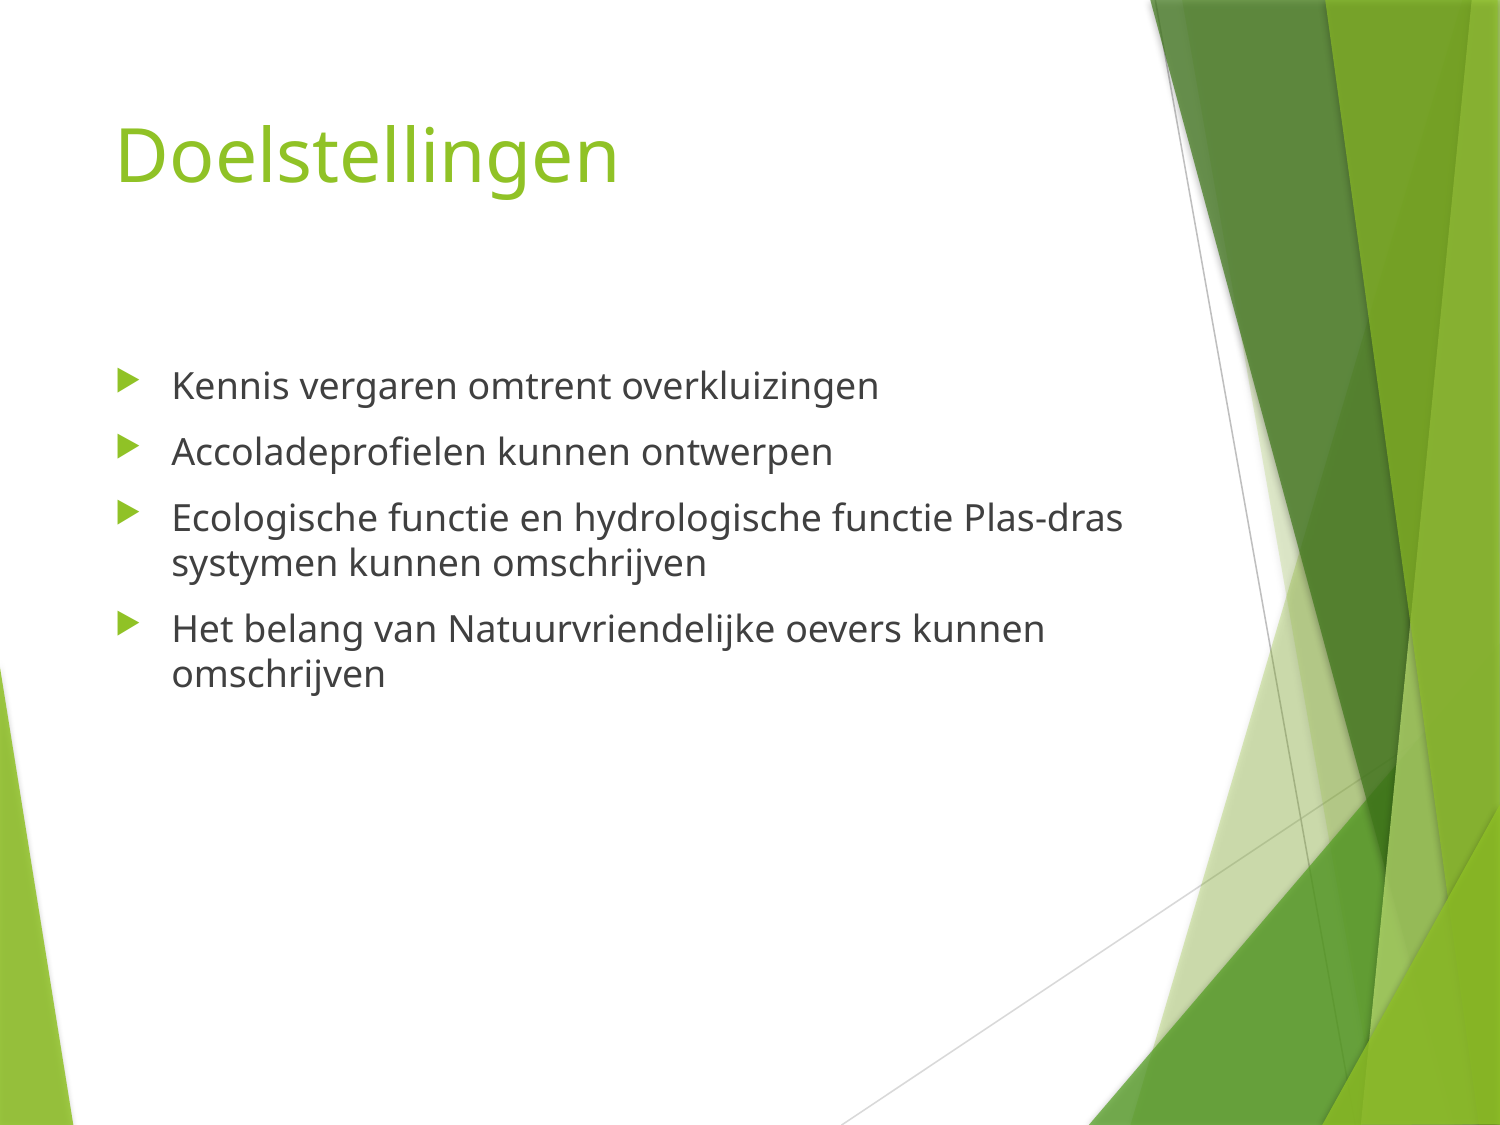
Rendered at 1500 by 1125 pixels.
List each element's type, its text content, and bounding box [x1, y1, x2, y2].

list Kennis vergaren omtrent overkluizingen Accoladeprofielen kunnen ontwerpen Ecologische functie en hydrologische functie Plas-dras systymen kunnen omschrijven Het belang van Natuurvriendelijke oevers kunnen omschrijven [99, 354, 1142, 992]
title Doelstellingen [99, 99, 1142, 317]
